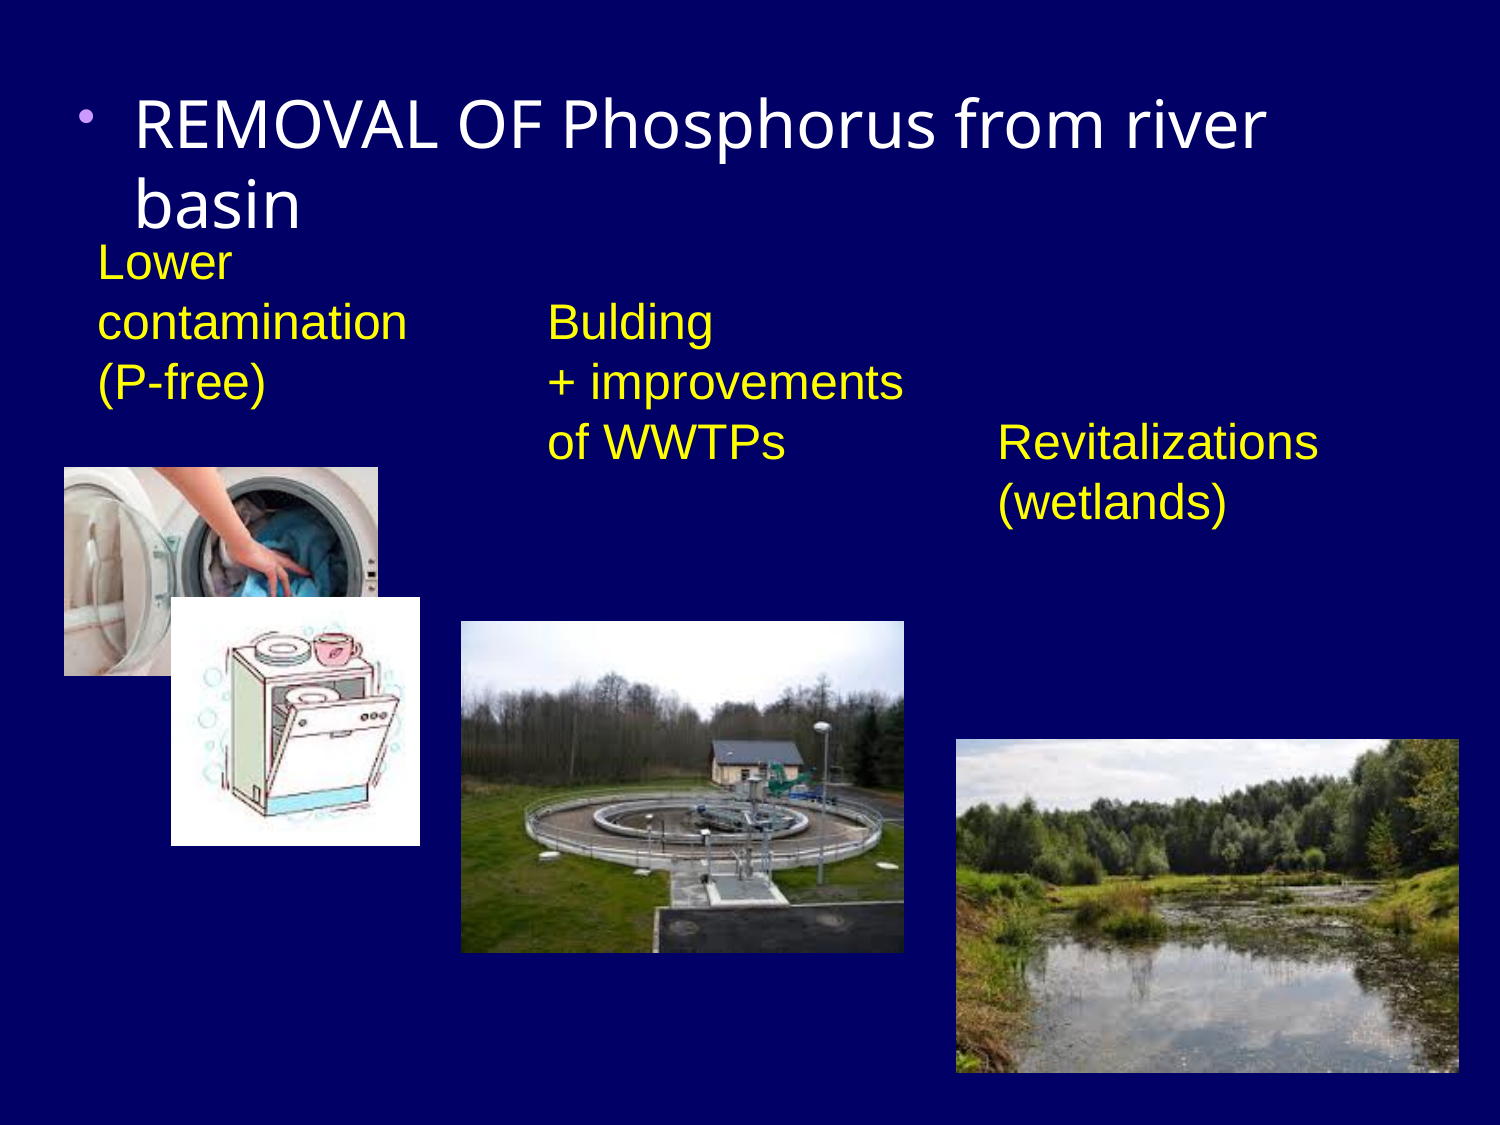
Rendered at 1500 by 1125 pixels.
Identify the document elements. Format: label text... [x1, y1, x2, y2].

picture [461, 621, 904, 953]
picture [64, 467, 420, 847]
text_box Lower contamination Bulding (P-free) + improvements of WWTPs Revitalizations (wetlands) [83, 222, 1335, 538]
text_box REMOVAL OF Phosphorus from river basin [62, 74, 1450, 750]
picture [956, 739, 1460, 1074]
